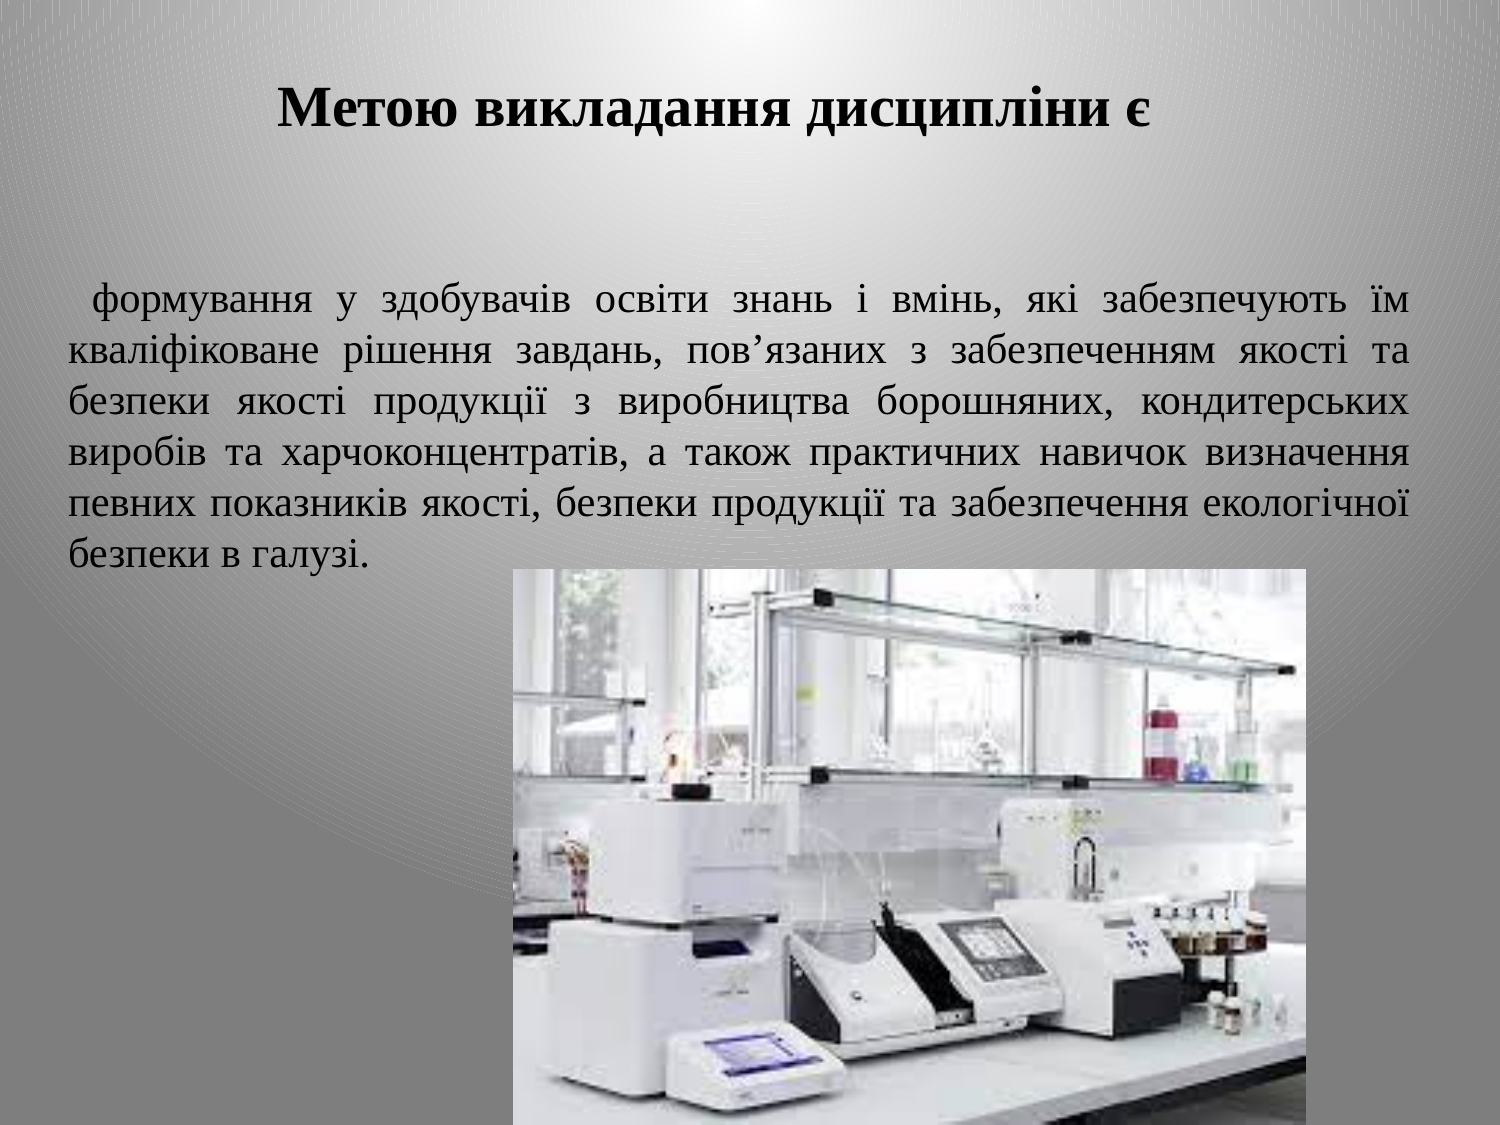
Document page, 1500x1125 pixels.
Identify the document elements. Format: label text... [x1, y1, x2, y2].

title Метою викладання дисципліни є [100, 45, 1329, 161]
list формування у здобувачів освіти знань і вмінь, які забезпечують їм кваліфіковане рішення завдань, пов’язаних з забезпеченням якості та безпеки якості продукції з виробництва борошняних, кондитерських виробів та харчоконцентратів, а також практичних навичок визначення певних показників якості, безпеки продукції та забезпечення екологічної безпеки в галузі. [53, 262, 1425, 587]
picture [513, 569, 1306, 1125]
